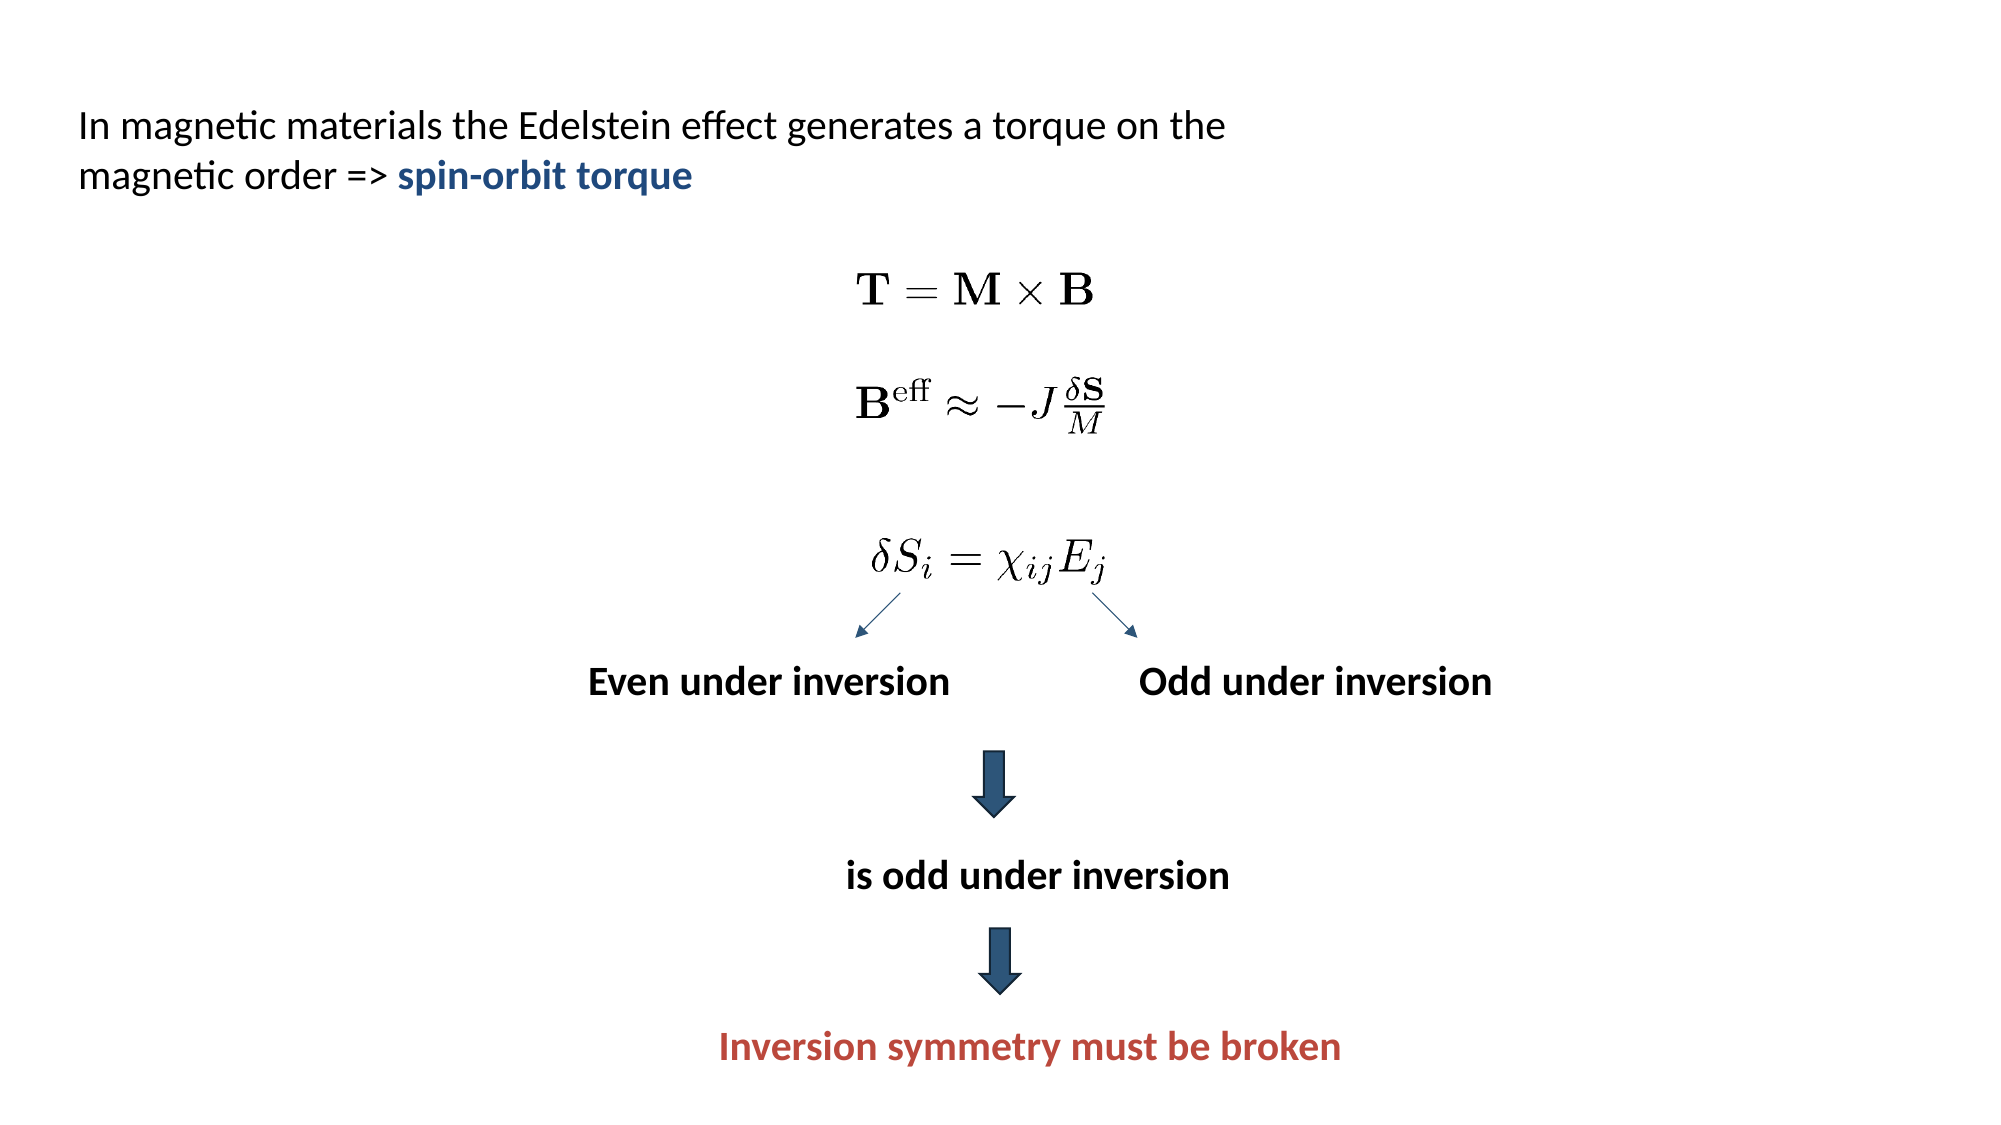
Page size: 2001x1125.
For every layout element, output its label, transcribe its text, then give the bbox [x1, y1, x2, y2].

text_box [971, 750, 1017, 819]
text_box In magnetic materials the Edelstein effect generates a torque on the magnetic order => spin-orbit torque [63, 90, 1345, 206]
picture [870, 537, 1105, 585]
text_box Inversion symmetry must be broken [703, 1011, 1672, 1077]
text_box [1092, 592, 1138, 638]
text_box [977, 927, 1023, 996]
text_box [855, 592, 901, 638]
picture [855, 272, 1093, 305]
text_box Odd under inversion [1124, 645, 1579, 711]
picture [855, 376, 1105, 434]
text_box Even under inversion [573, 645, 1028, 711]
